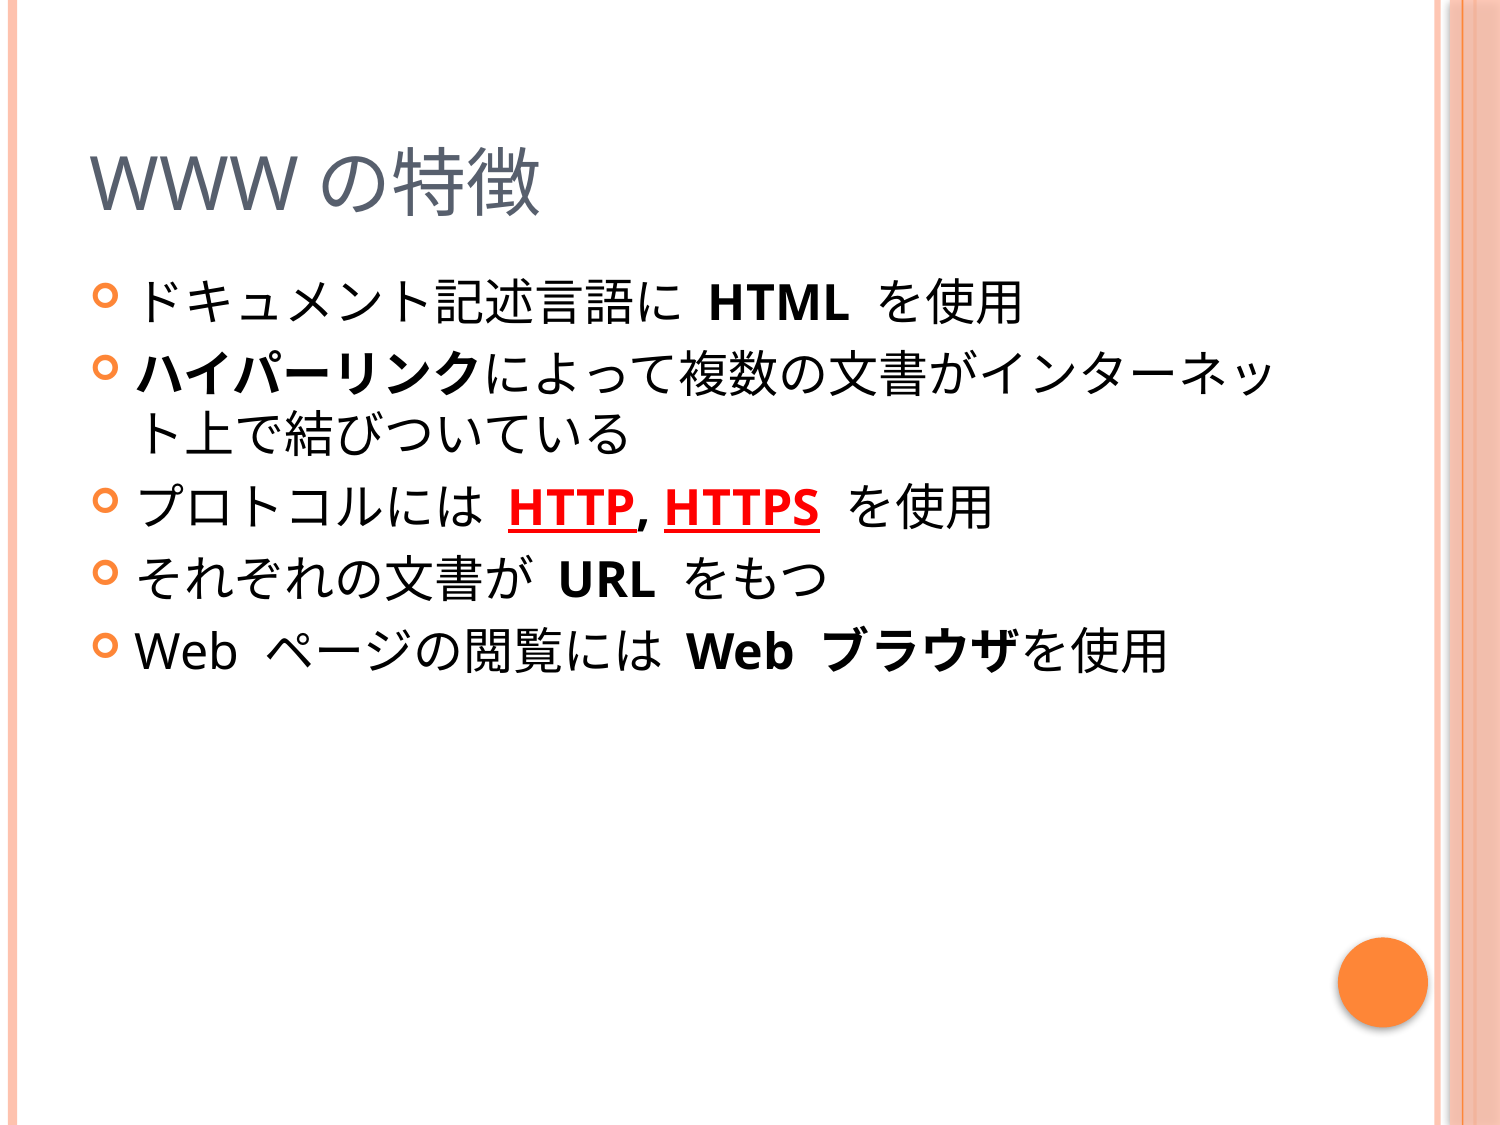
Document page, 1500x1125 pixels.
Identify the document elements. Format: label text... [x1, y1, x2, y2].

list ドキュメント記述言語に HTML を使用 ハイパーリンクによって複数の文書がインターネット上で結びついている プロトコルには HTTP, HTTPS を使用 それぞれの文書が URL をもつ Web ページの閲覧には Web ブラウザを使用 [75, 262, 1300, 1062]
title WWWの特徴 [75, 45, 1300, 233]
